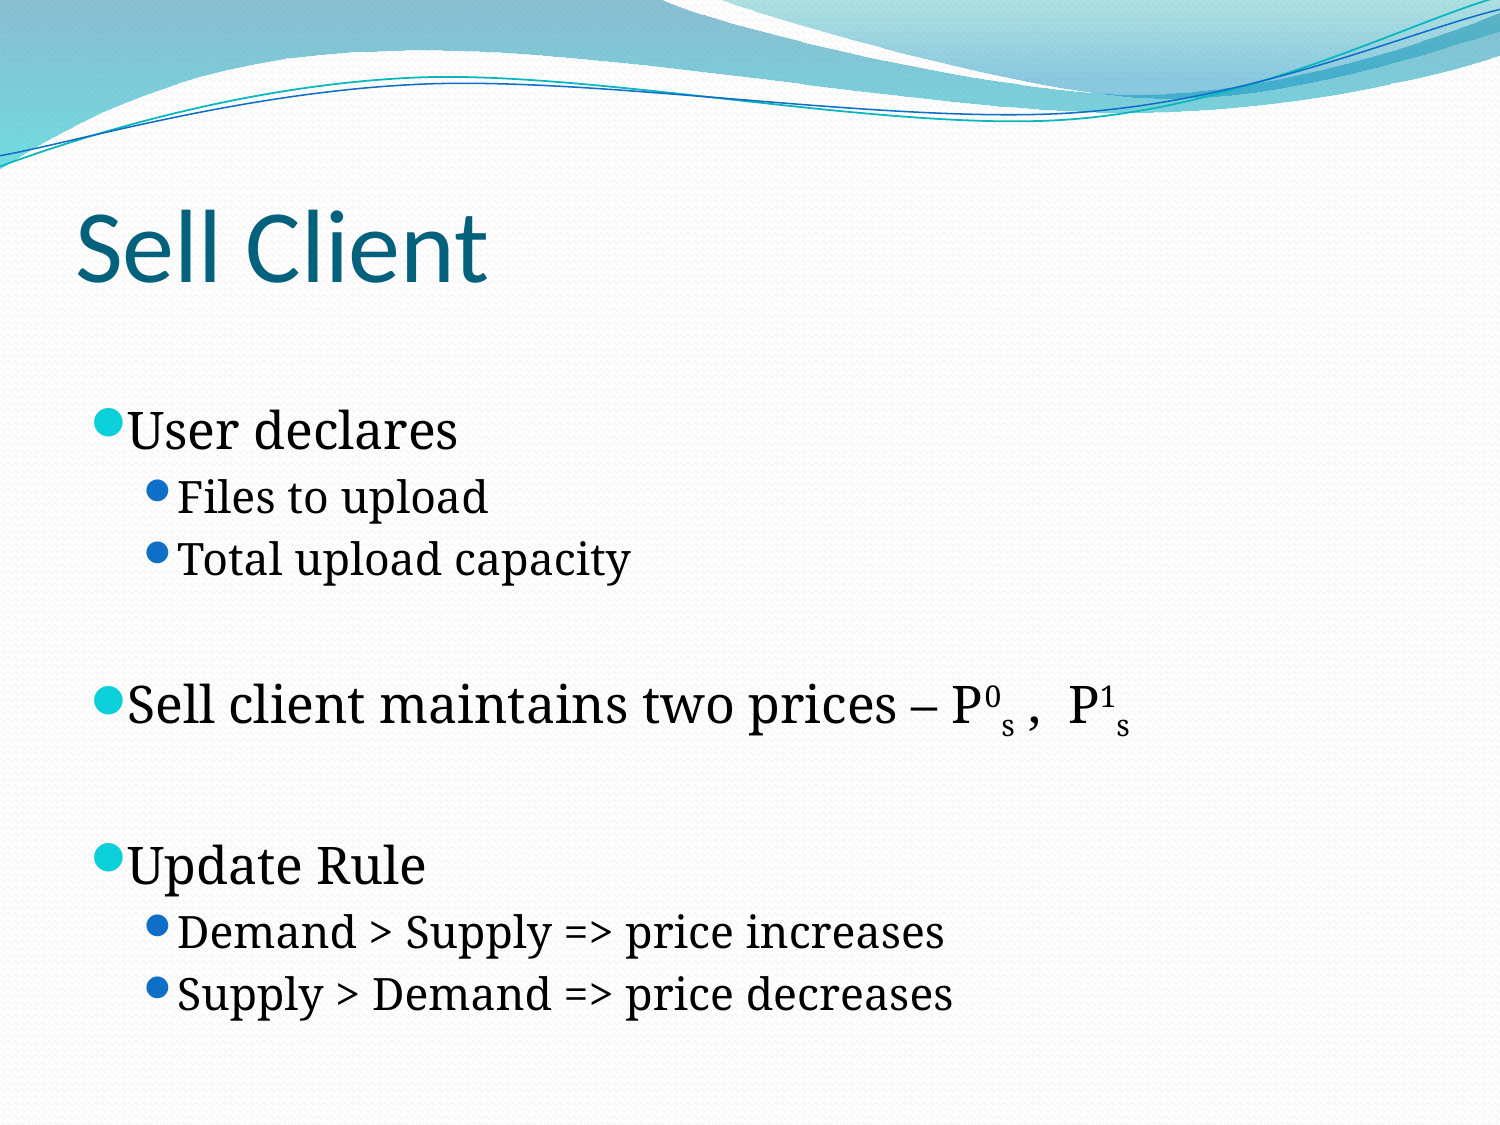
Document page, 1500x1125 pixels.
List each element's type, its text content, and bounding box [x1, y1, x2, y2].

title Sell Client [74, 115, 1426, 304]
list User declares Files to upload Total upload capacity Sell client maintains two prices – P0s , P1s Update Rule Demand > Supply => price increases Supply > Demand => price decreases [74, 317, 1426, 1038]
